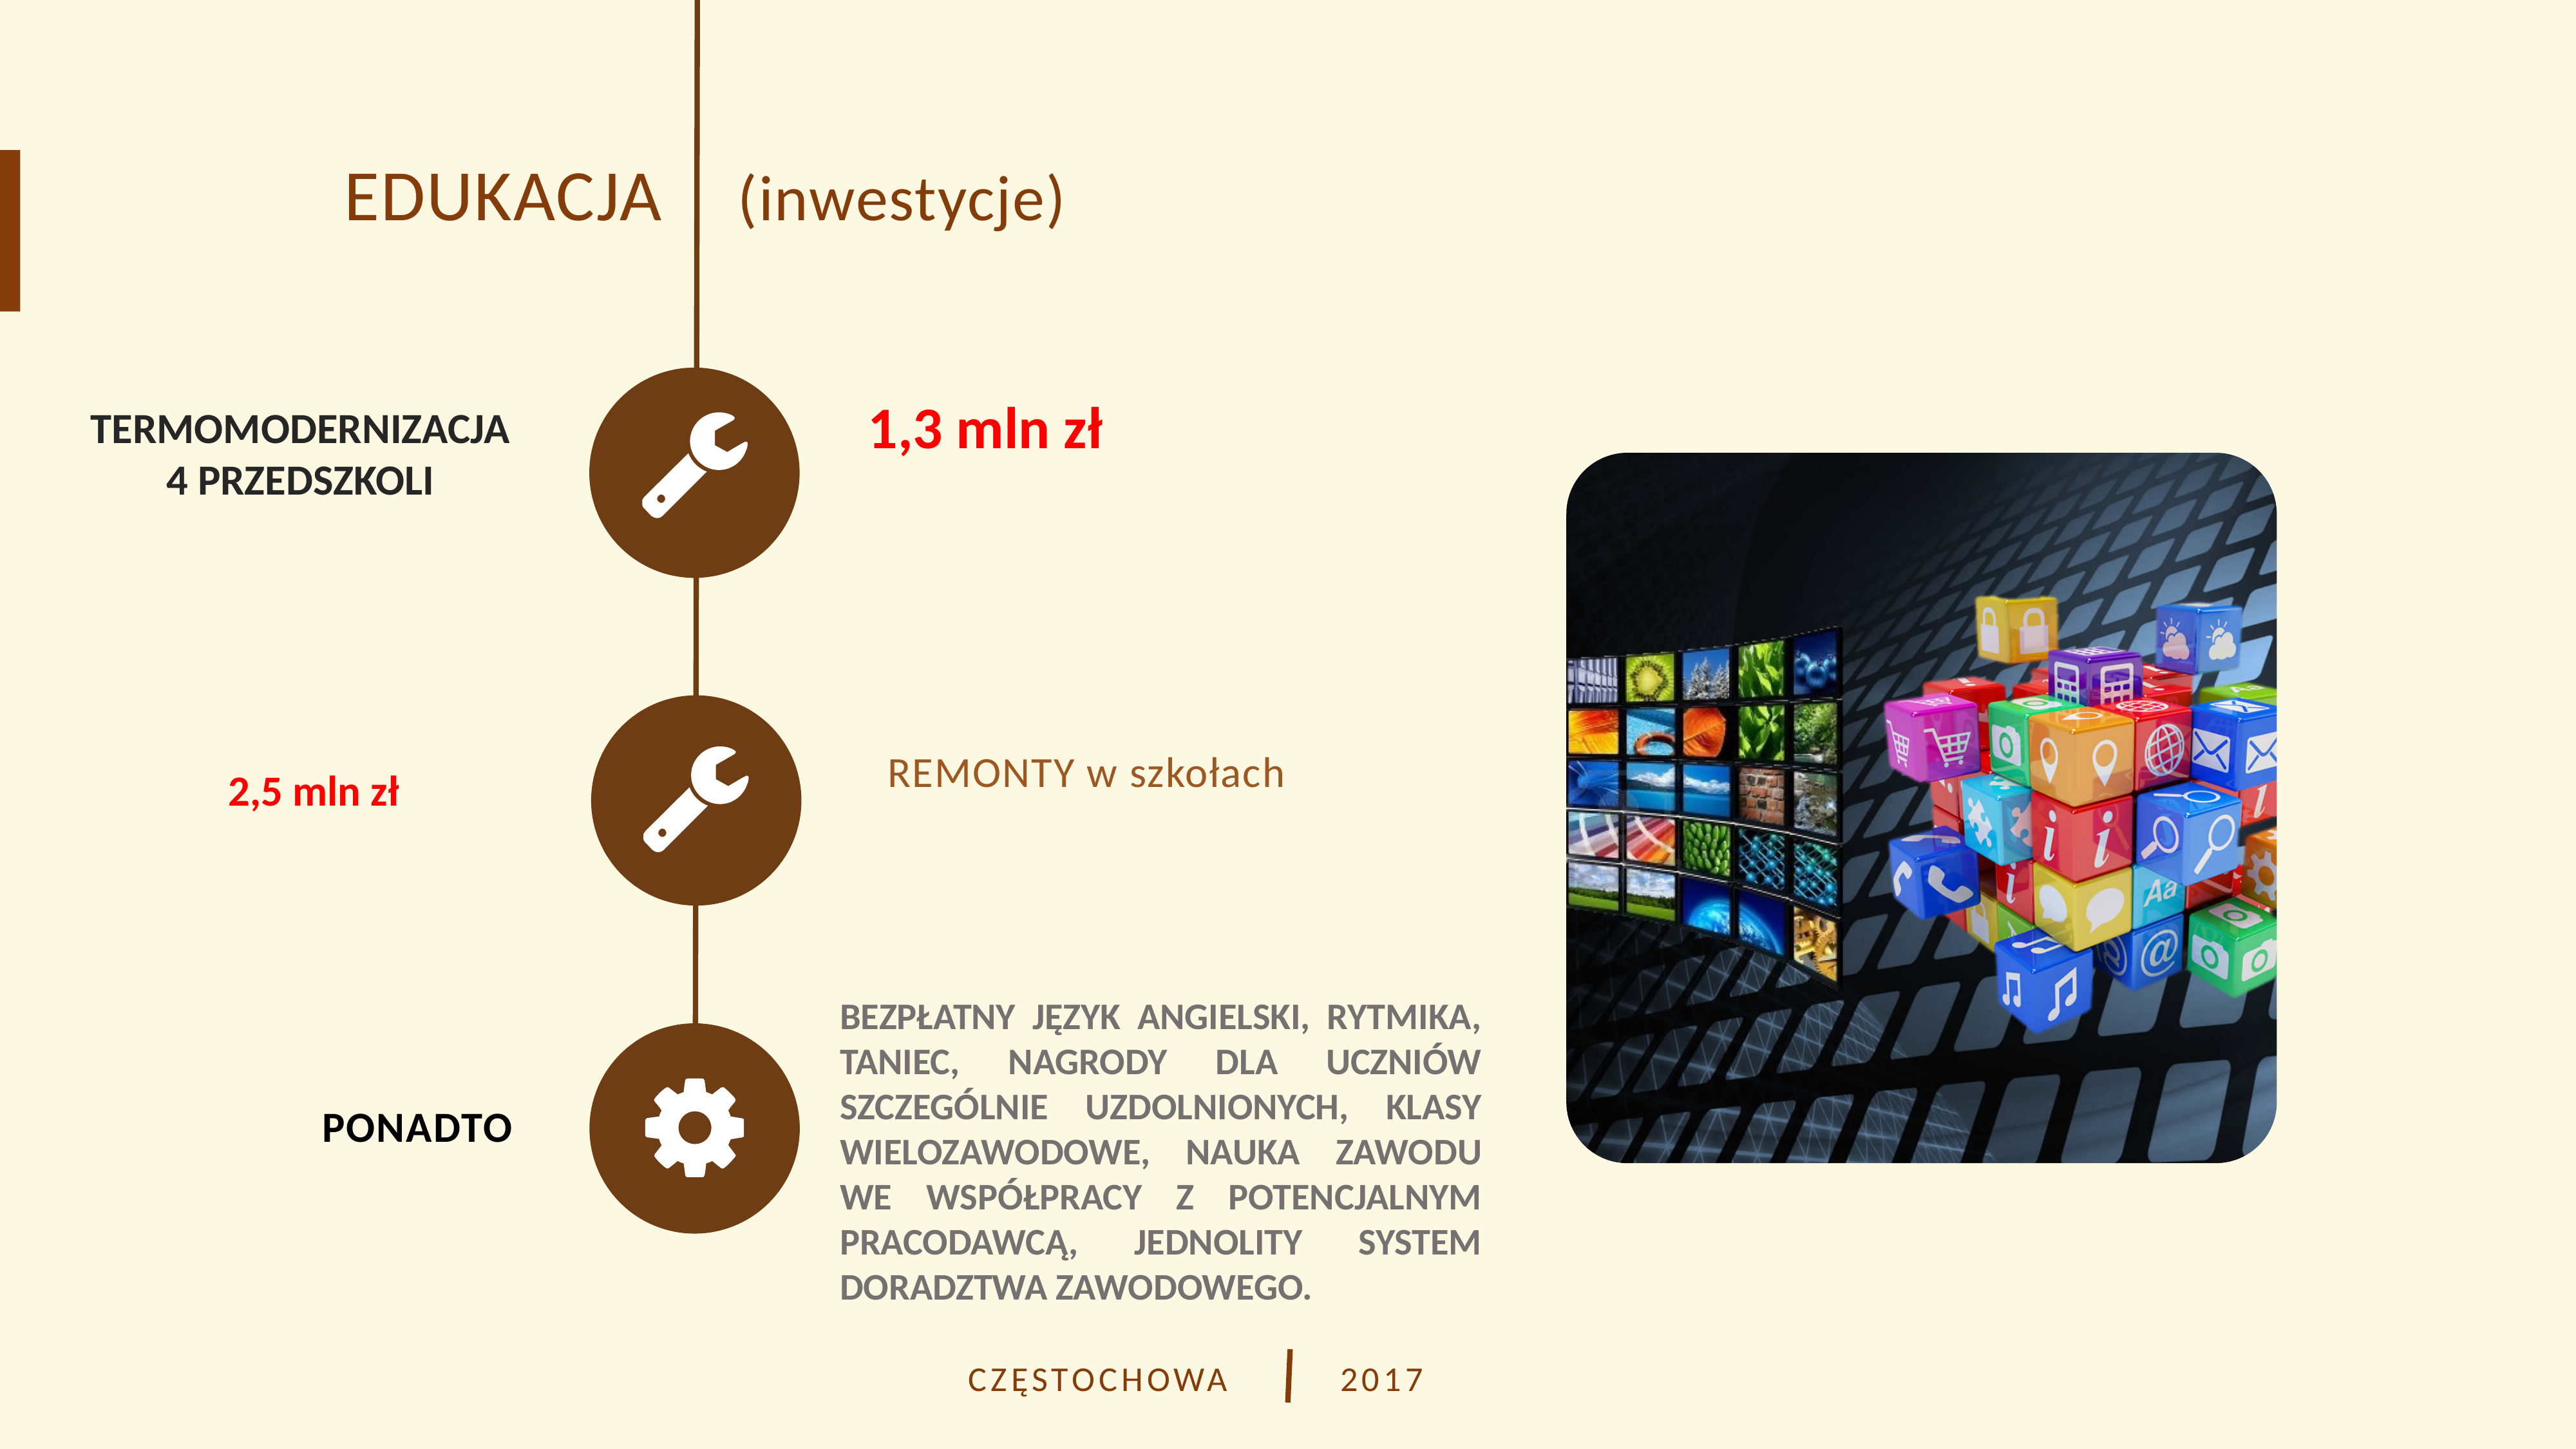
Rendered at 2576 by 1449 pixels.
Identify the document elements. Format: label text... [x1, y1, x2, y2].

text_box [695, 0, 697, 412]
text_box [697, 694, 802, 907]
text_box BEZPŁATNY JĘZYK ANGIELSKI, RYTMIKA, TANIEC, NAGRODY DLA UCZNIÓW SZCZEGÓLNIE UZDOLNIONYCH, KLASY WIELOZAWODOWE, NAUKA ZAWODU WE WSPÓŁPRACY Z POTENCJALNYM PRACODAWCĄ, JEDNOLITY SYSTEM DORADZTWA ZAWODOWEGO. [830, 987, 1492, 1312]
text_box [1287, 1349, 1291, 1403]
picture [643, 746, 750, 853]
picture [642, 412, 748, 519]
picture [645, 1078, 744, 1177]
text_box CZĘSTOCHOWA [921, 1351, 1275, 1403]
text_box 2,5 mln zł [61, 758, 567, 819]
text_box [590, 694, 695, 907]
text_box EDUKACJA (inwestycje) [334, 127, 694, 243]
text_box TERMOMODERNIZACJA 4 PRZEDSZKOLI [59, 395, 542, 509]
picture [0, 0, 2576, 1449]
text_box [697, 366, 800, 579]
text_box EDUKACJA (inwestycje) [700, 127, 1238, 243]
text_box [589, 366, 695, 579]
text_box 2017 [1302, 1351, 1461, 1403]
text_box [695, 519, 697, 746]
text_box 1,3 mln zł [858, 384, 1364, 466]
text_box PONADTO [39, 1094, 522, 1156]
text_box [0, 149, 21, 312]
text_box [695, 853, 697, 1078]
text_box [589, 1022, 800, 1235]
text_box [695, 1177, 697, 1194]
text_box REMONTY w szkołach [803, 739, 1370, 801]
